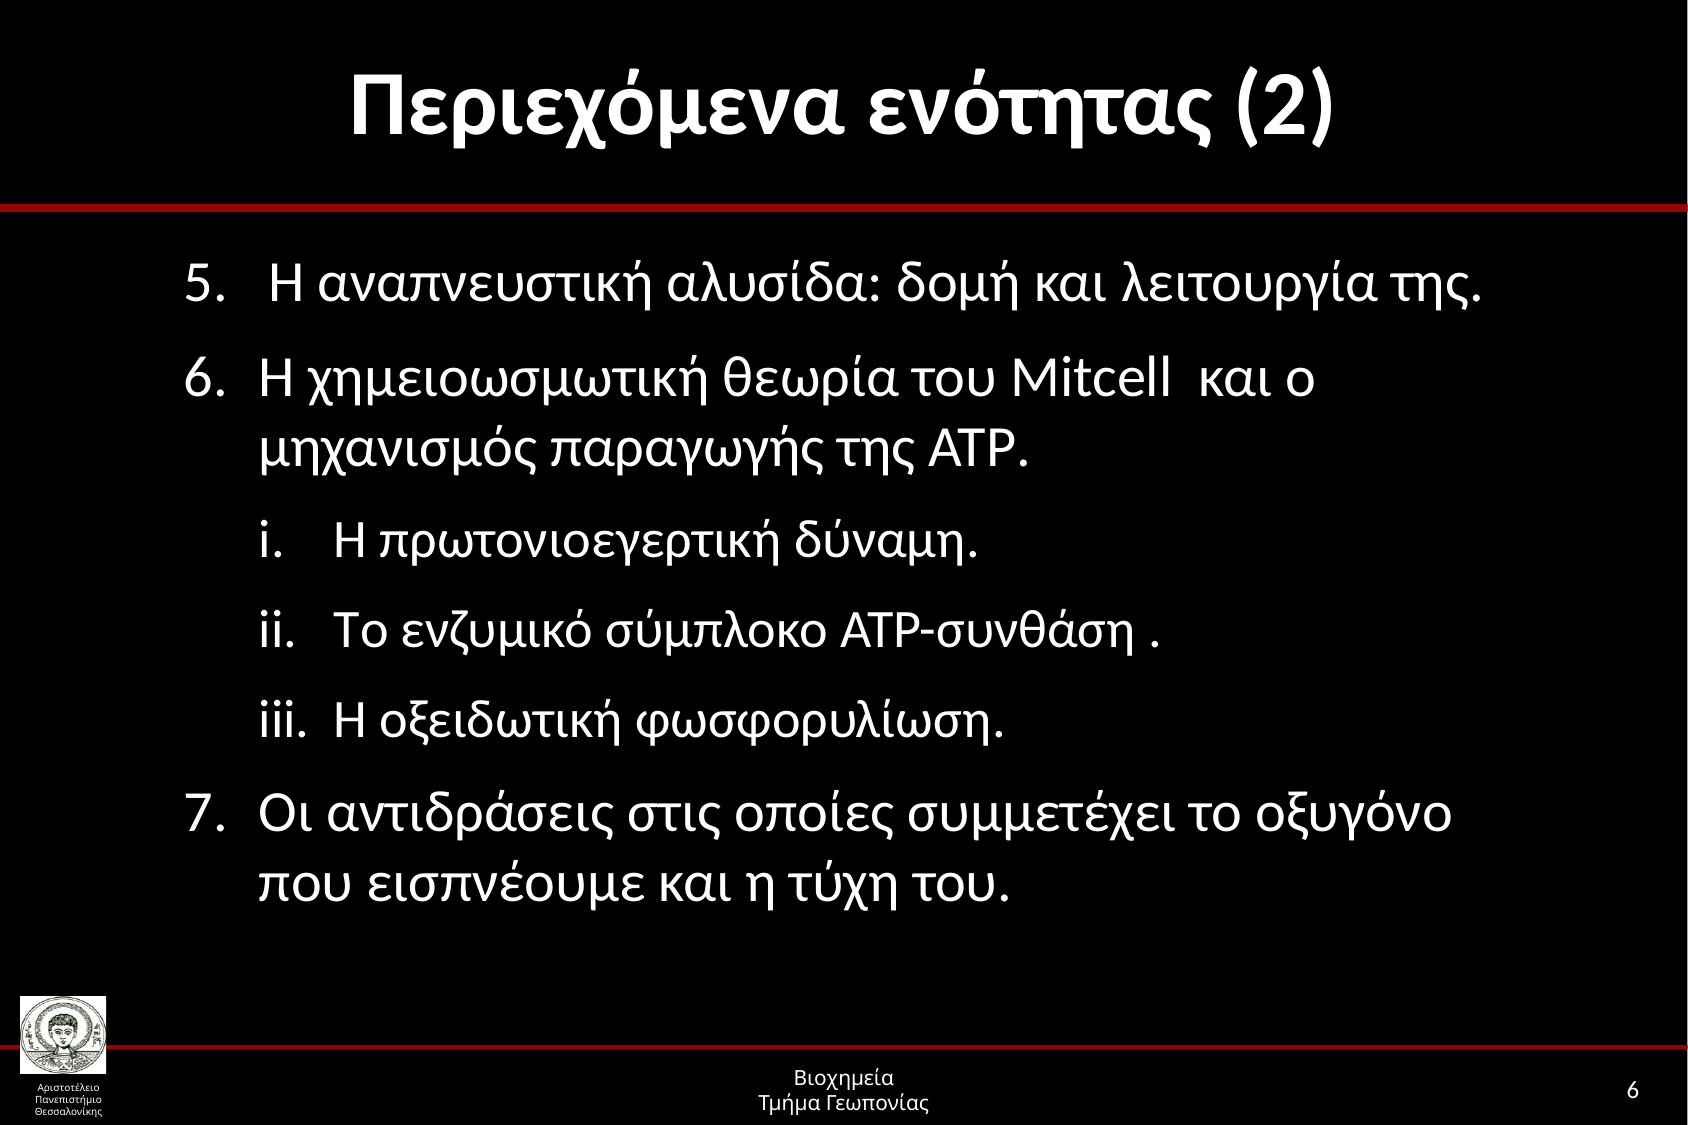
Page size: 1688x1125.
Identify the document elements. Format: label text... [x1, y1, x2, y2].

list Η αναπνευστική αλυσίδα: δομή και λειτουργία της. Η χημειοωσμωτική θεωρία του Mitcell και ο μηχανισμός παραγωγής της ΑΤΡ. H πρωτονιοεγερτική δύναμη. Tο ενζυμικό σύμπλοκο ΑΤΡ-συνθάση . H οξειδωτική φωσφορυλίωση. Οι αντιδράσεις στις οποίες συμμετέχει το οξυγόνο που εισπνέουμε και η τύχη του. [168, 236, 1519, 1018]
title Περιεχόμενα ενότητας (2) [168, 4, 1519, 192]
picture [20, 996, 107, 1074]
slide_number 6 [1548, 1059, 1655, 1119]
